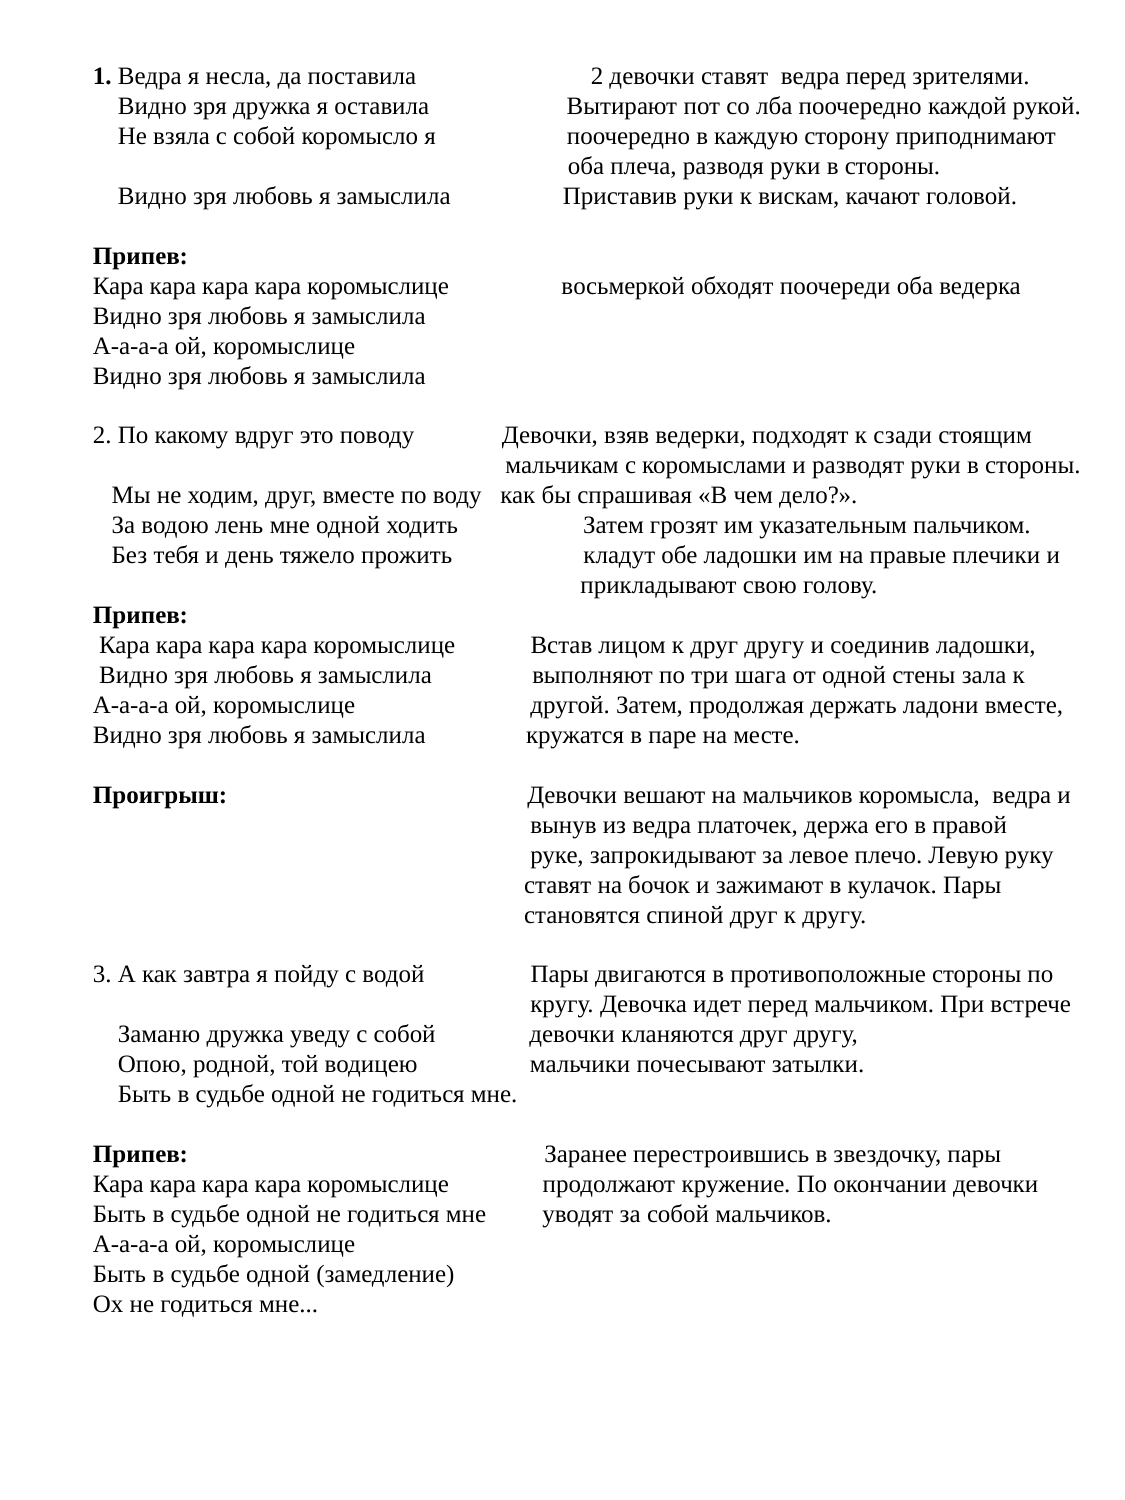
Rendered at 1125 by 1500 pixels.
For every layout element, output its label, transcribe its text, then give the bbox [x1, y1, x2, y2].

text_box 1. Ведра я несла, да поставила 2 девочки ставят ведра перед зрителями. Видно зря дружка я оставила Вытирают пот со лба поочередно каждой рукой. Не взяла с собой коромысло я поочередно в каждую сторону приподнимают оба плеча, разводя руки в стороны. Видно зря любовь я замыслила Приставив руки к вискам, качают головой. Припев: Кара кара кара кара коромыслице восьмеркой обходят поочереди оба ведерка Видно зря любовь я замыслила А-а-а-а ой, коромыслице Видно зря любовь я замыслила 2. По какому вдруг это поводу Девочки, взяв ведерки, подходят к сзади стоящим мальчикам с коромыслами и разводят руки в стороны. Мы не ходим, друг, вместе по воду как бы спрашивая «В чем дело?». За водою лень мне одной ходить Затем грозят им указательным пальчиком. Без тебя и день тяжело прожить кладут обе ладошки им на правые плечики и прикладывают свою голову. Припев: Кара кара кара кара коромыслице Встав лицом к друг другу и соединив ладошки, Видно зря любовь я замыслила выполняют по три шага от одной стены зала к А-а-а-а ой, коромыслице другой. Затем, продолжая держать ладони вместе, Видно зря любовь я замыслила кружатся в паре на месте. Проигрыш: Девочки вешают на мальчиков коромысла, ведра и вынув из ведра платочек, держа его в правой руке, запрокидывают за левое плечо. Левую руку ставят на бочок и зажимают в кулачок. Пары становятся спиной друг к другу. 3. А как завтра я пойду с водой Пары двигаются в противоположные стороны по кругу. Девочка идет перед мальчиком. При встрече Заманю дружка уведу с собой девочки кланяются друг другу, Опою, родной, той водицею мальчики почесывают затылки. Быть в судьбе одной не годиться мне. Припев: Заранее перестроившись в звездочку, пары Кара кара кара кара коромыслице продолжают кружение. По окончании девочки Быть в судьбе одной не годиться мне уводят за собой мальчиков. А-а-а-а ой, коромыслице Быть в судьбе одной (замедление) Ох не годиться мне... [78, 52, 1102, 1355]
